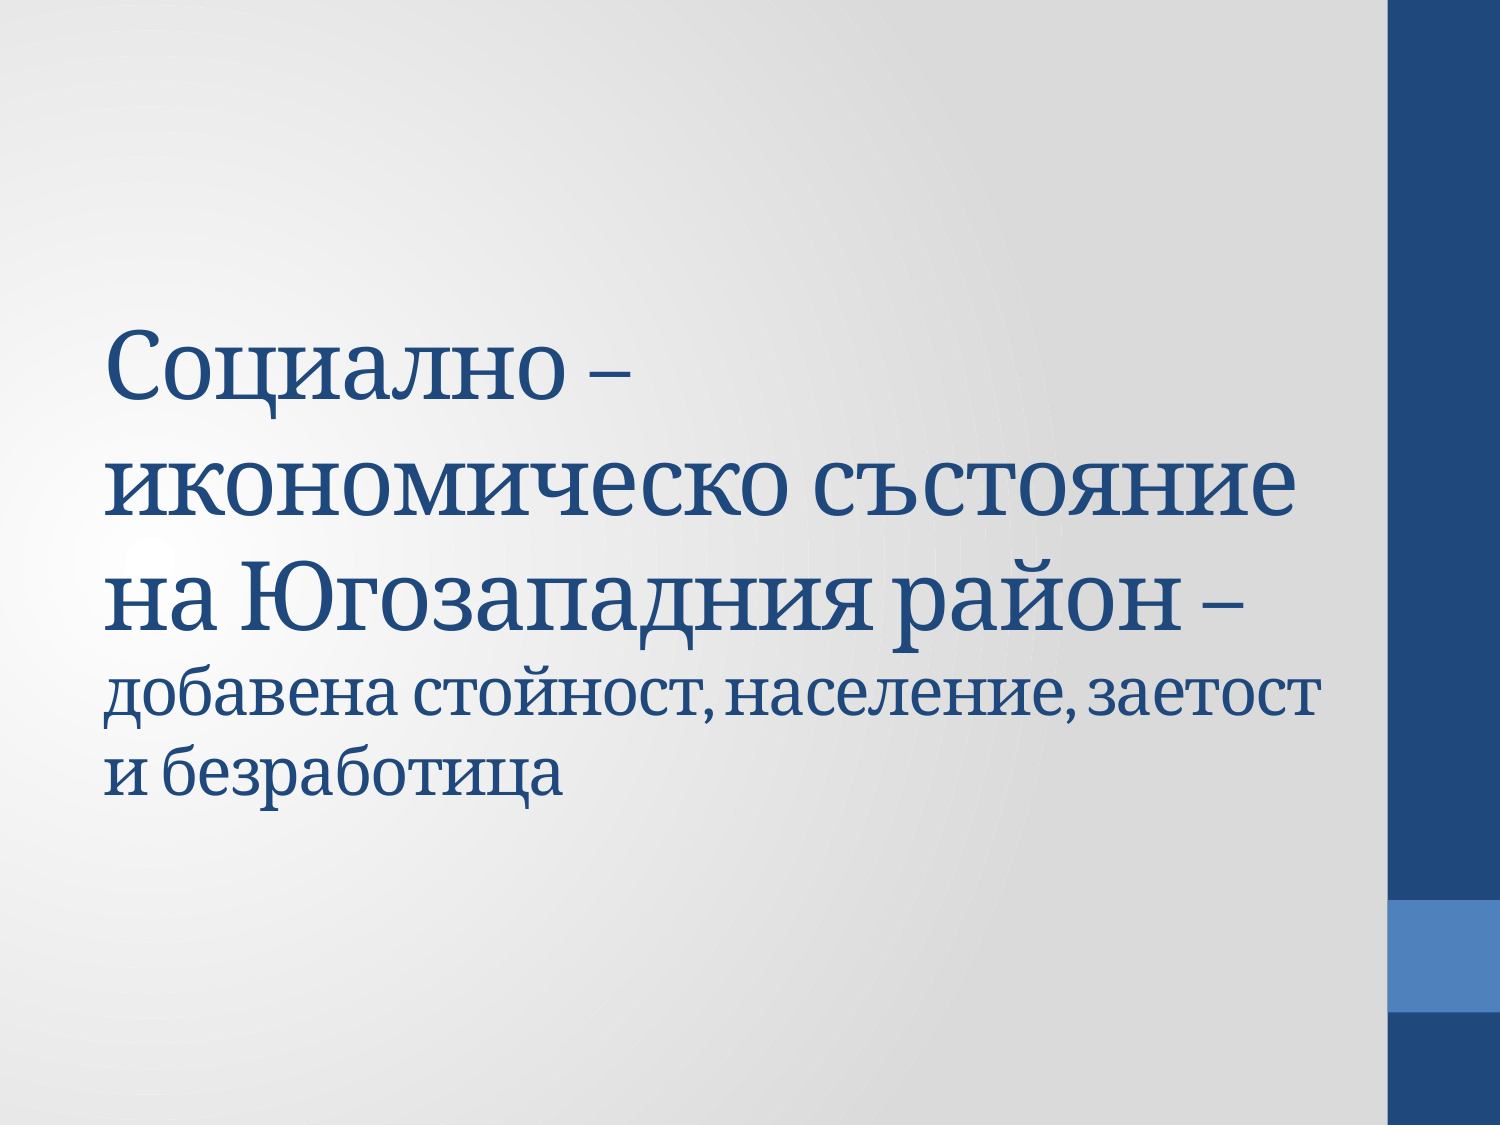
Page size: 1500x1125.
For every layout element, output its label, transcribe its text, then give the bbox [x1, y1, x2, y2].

title Социално – икономическо състояние на Югозападния район – добавена стойност, население, заетост и безработица [88, 349, 1339, 764]
